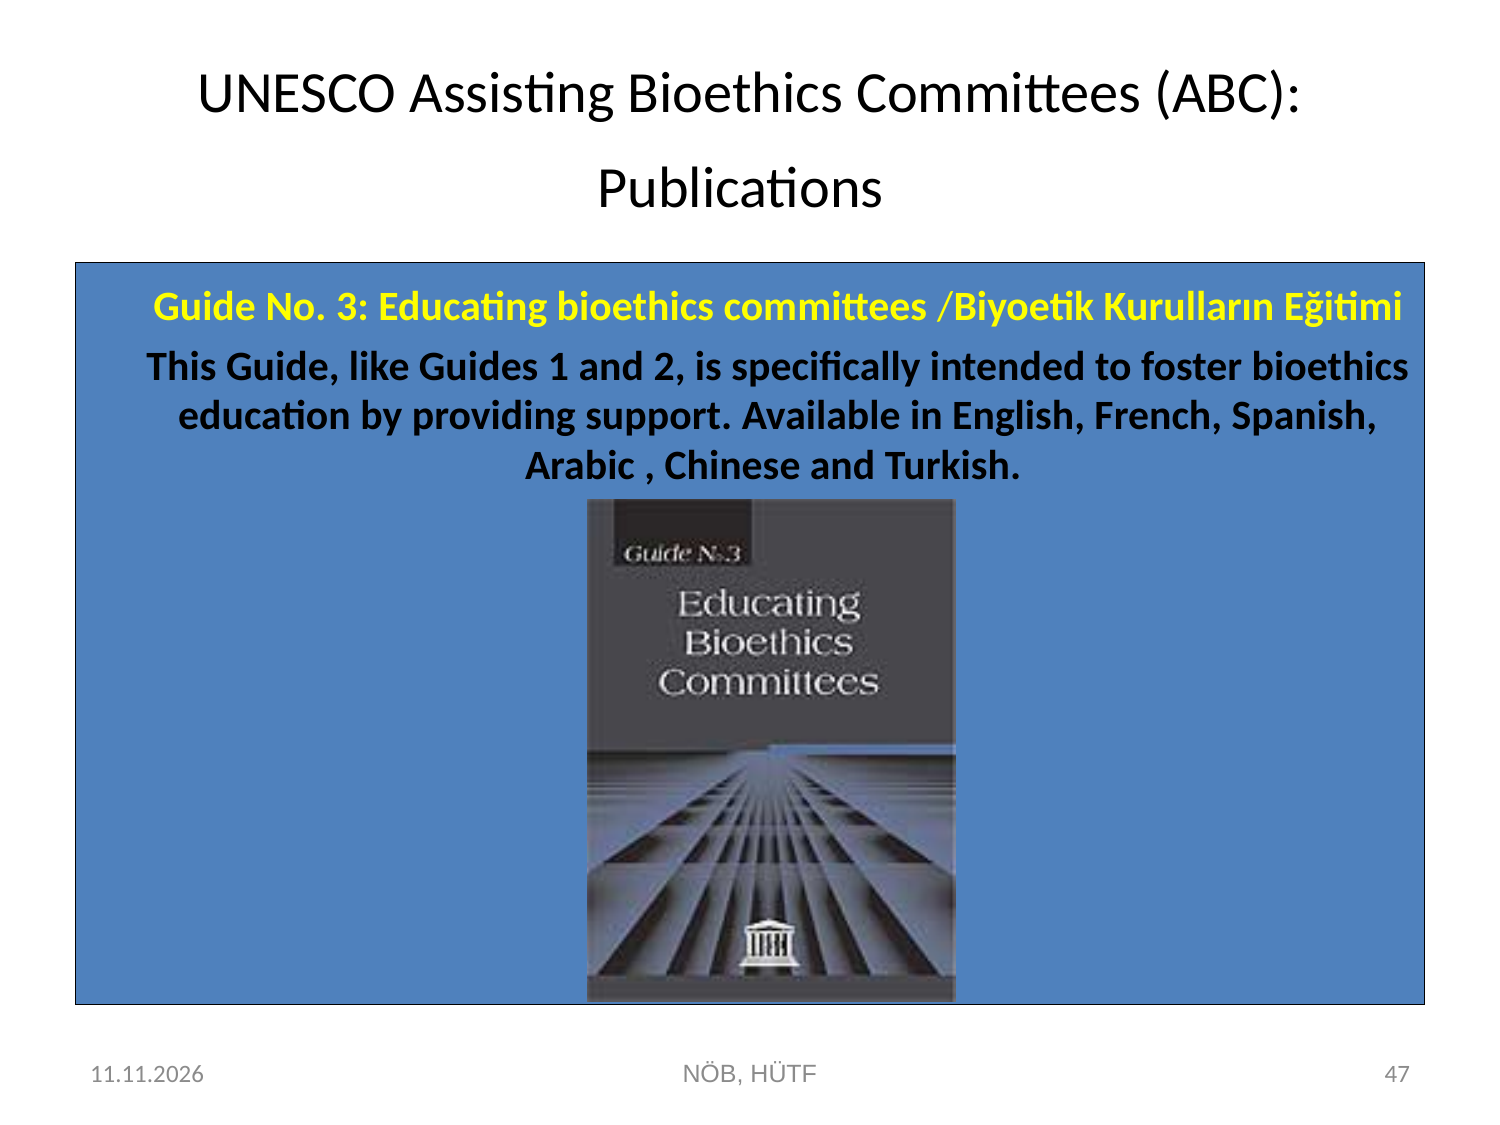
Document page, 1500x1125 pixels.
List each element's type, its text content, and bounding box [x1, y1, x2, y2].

list Guide No. 3: Educating bioethics committees /Biyoetik Kurulların Eğitimi This Guide, like Guides 1 and 2, is specifically intended to foster bioethics education by providing support. Available in English, French, Spanish, Arabic , Chinese and Turkish. [75, 262, 1425, 1005]
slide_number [75, 1042, 425, 1103]
footer NÖB, HÜTF [512, 1042, 988, 1103]
picture [587, 499, 957, 1002]
title UNESCO Assisting Bioethics Committees (ABC): Publications [75, 45, 1425, 233]
slide_number 47 [1074, 1042, 1425, 1103]
